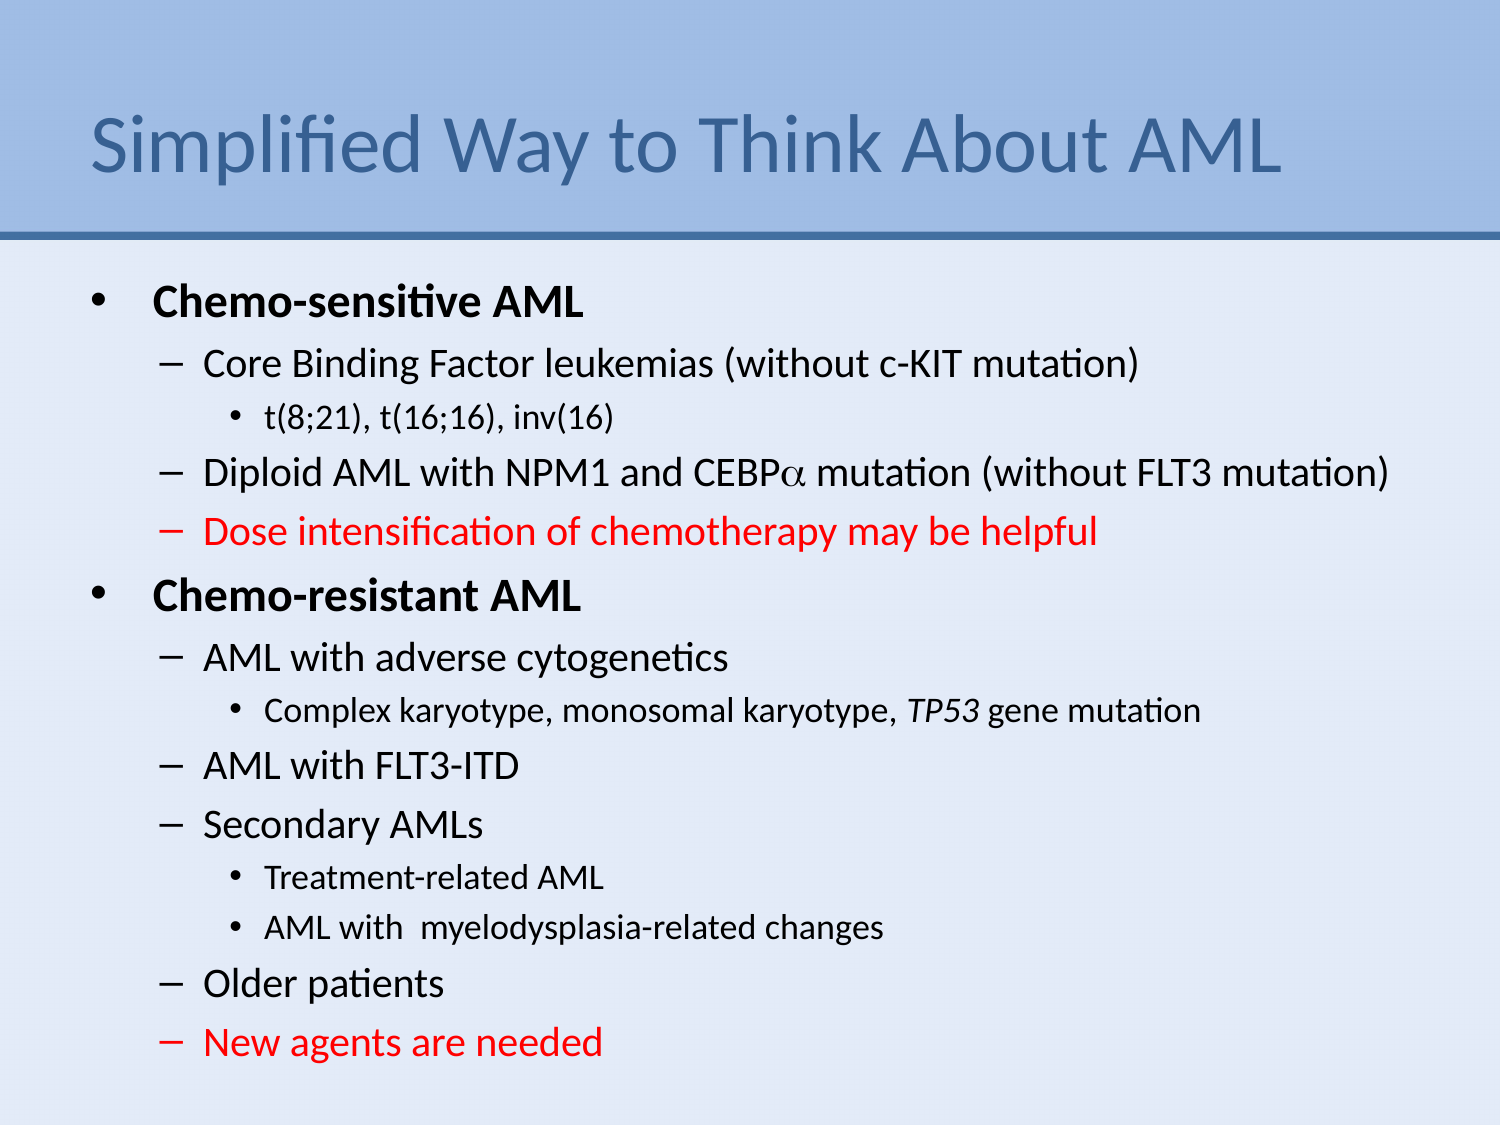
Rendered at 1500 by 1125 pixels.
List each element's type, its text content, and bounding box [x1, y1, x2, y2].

title Simplified Way to Think About AML [75, 45, 1425, 233]
list Chemo-sensitive AML Core Binding Factor leukemias (without c-KIT mutation) t(8;21), t(16;16), inv(16) Diploid AML with NPM1 and CEBP mutation (without FLT3 mutation) Dose intensification of chemotherapy may be helpful Chemo-resistant AML AML with adverse cytogenetics Complex karyotype, monosomal karyotype, TP53 gene mutation AML with FLT3-ITD Secondary AMLs Treatment-related AML AML with myelodysplasia-related changes Older patients New agents are needed [75, 262, 1425, 1080]
picture [0, 0, 1500, 1125]
